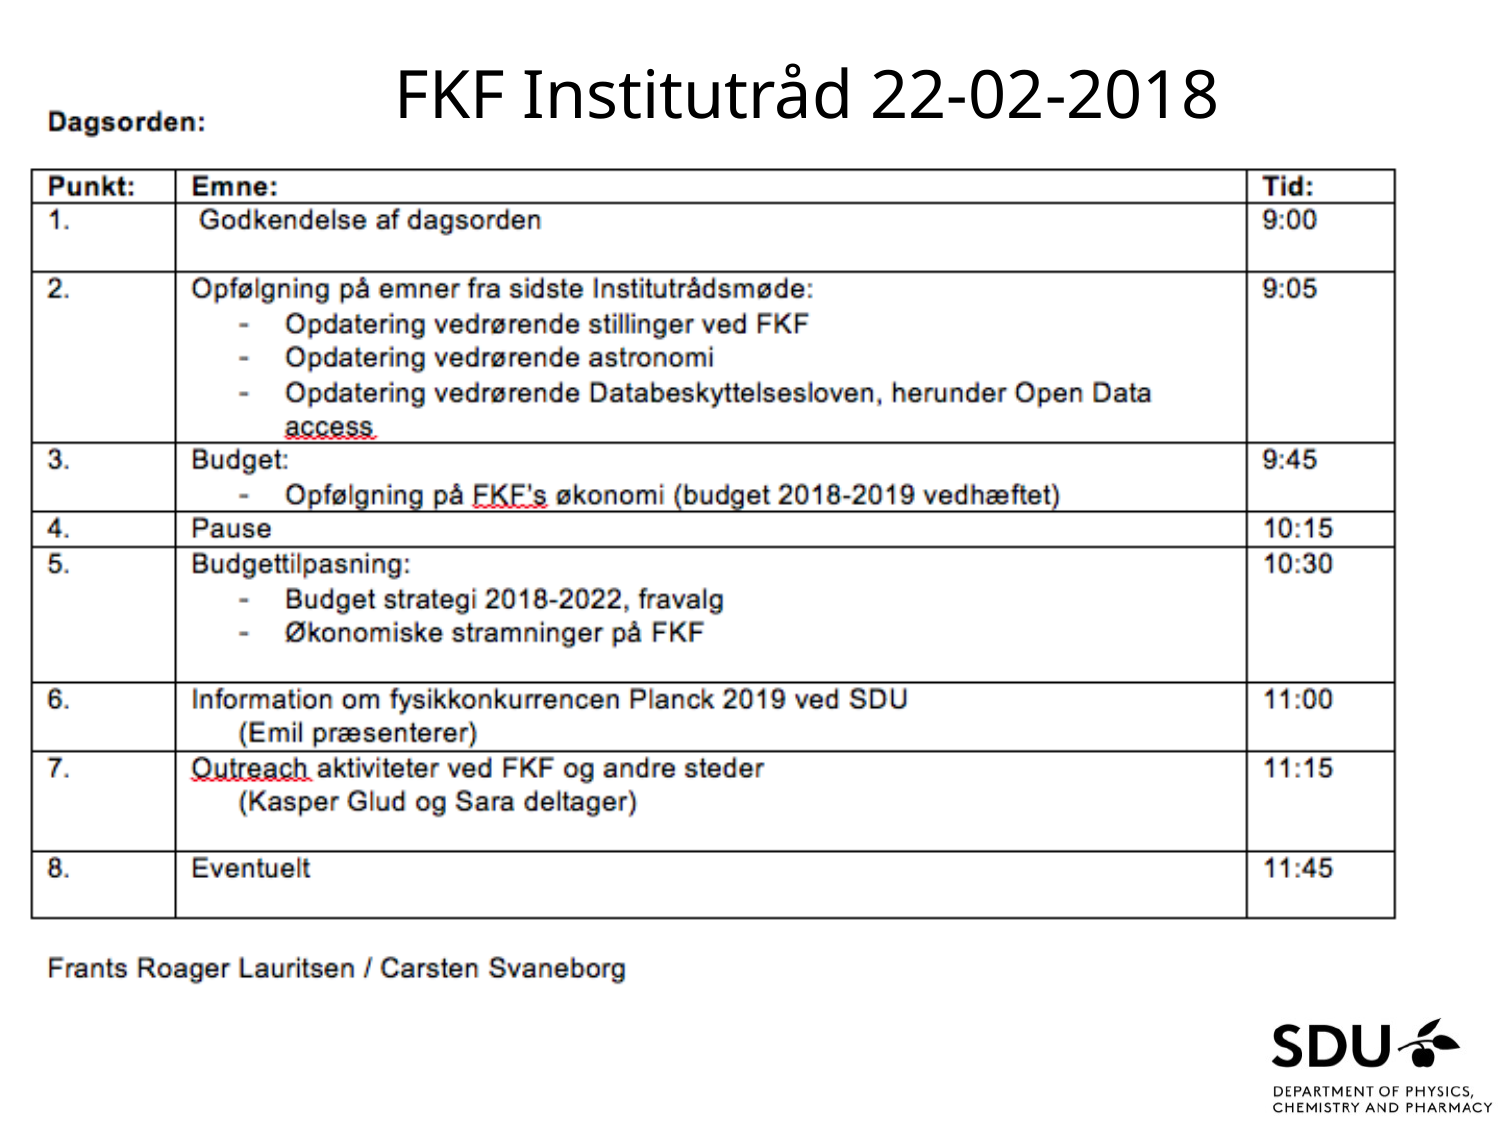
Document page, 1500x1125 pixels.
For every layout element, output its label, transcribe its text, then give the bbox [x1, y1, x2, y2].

text_box FKF Institutråd 22-02-2018 [379, 44, 1500, 139]
picture [0, 92, 1436, 1001]
picture [1257, 1009, 1500, 1125]
